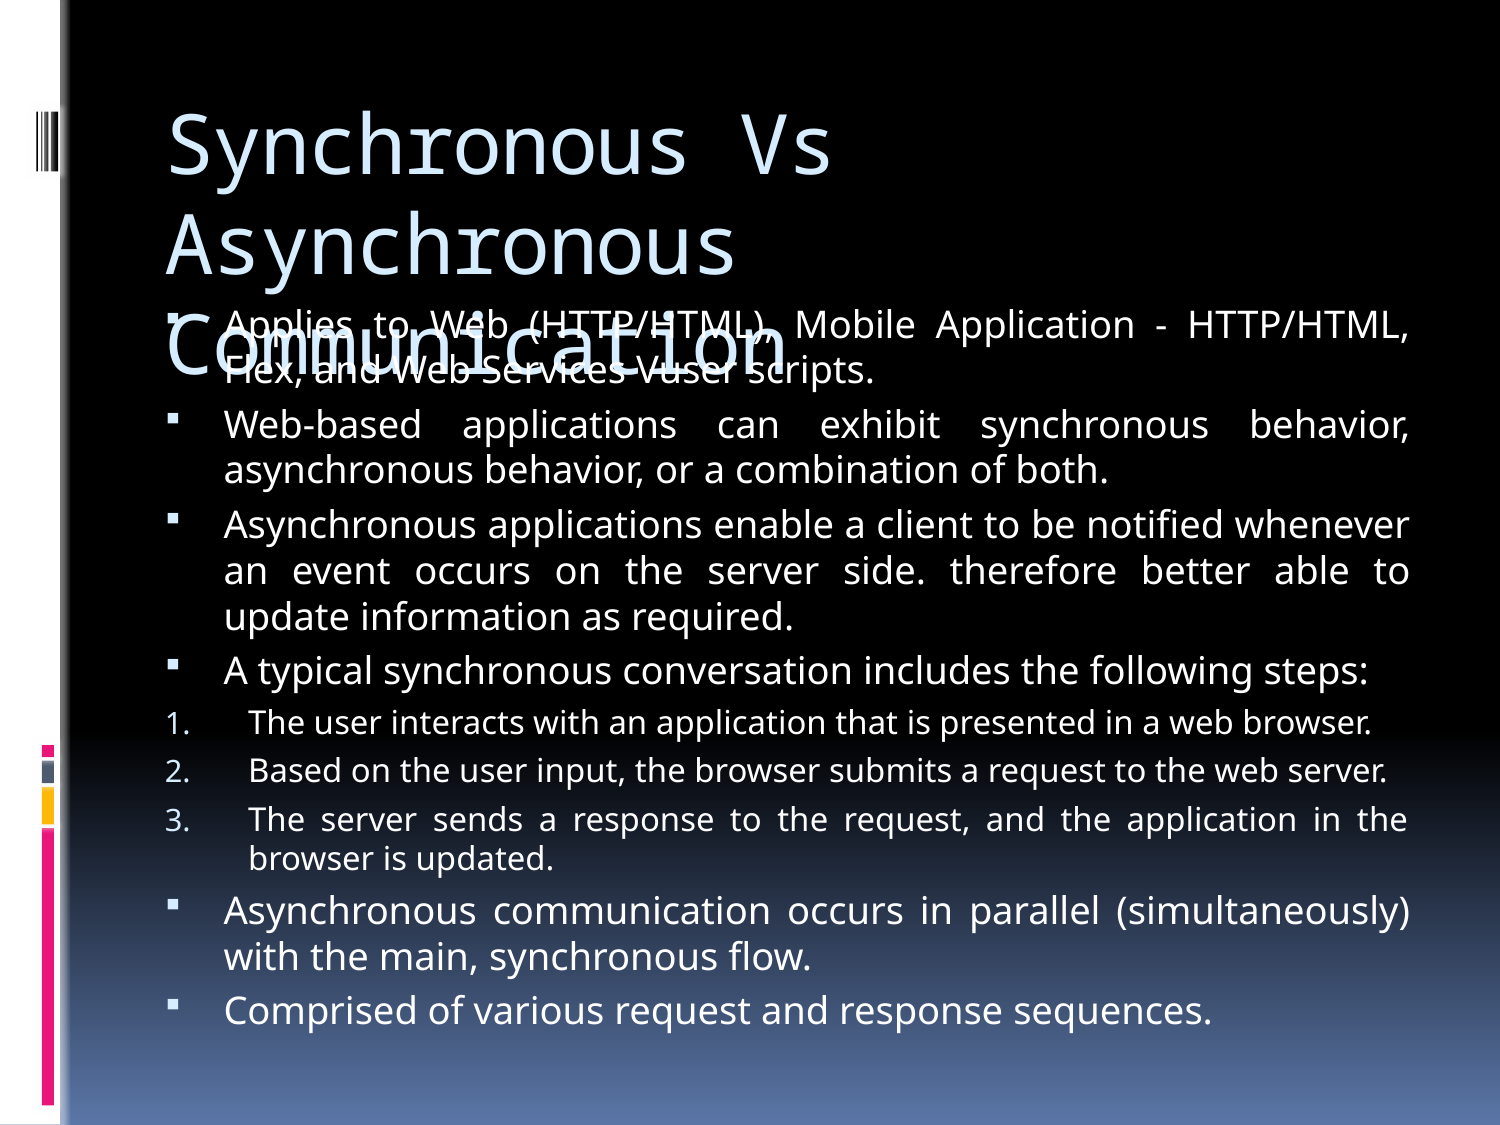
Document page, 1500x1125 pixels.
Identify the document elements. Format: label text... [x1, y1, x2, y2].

title Synchronous Vs Asynchronous Communication [150, 83, 1425, 234]
list Applies to Web (HTTP/HTML), Mobile Application - HTTP/HTML, Flex, and Web Services Vuser scripts. Web-based applications can exhibit synchronous behavior, asynchronous behavior, or a combination of both. Asynchronous applications enable a client to be notified whenever an event occurs on the server side. therefore better able to update information as required. A typical synchronous conversation includes the following steps: The user interacts with an application that is presented in a web browser. Based on the user input, the browser submits a request to the web server. The server sends a response to the request, and the application in the browser is updated. Asynchronous communication occurs in parallel (simultaneously) with the main, synchronous flow. Comprised of various request and response sequences. [150, 292, 1425, 1043]
